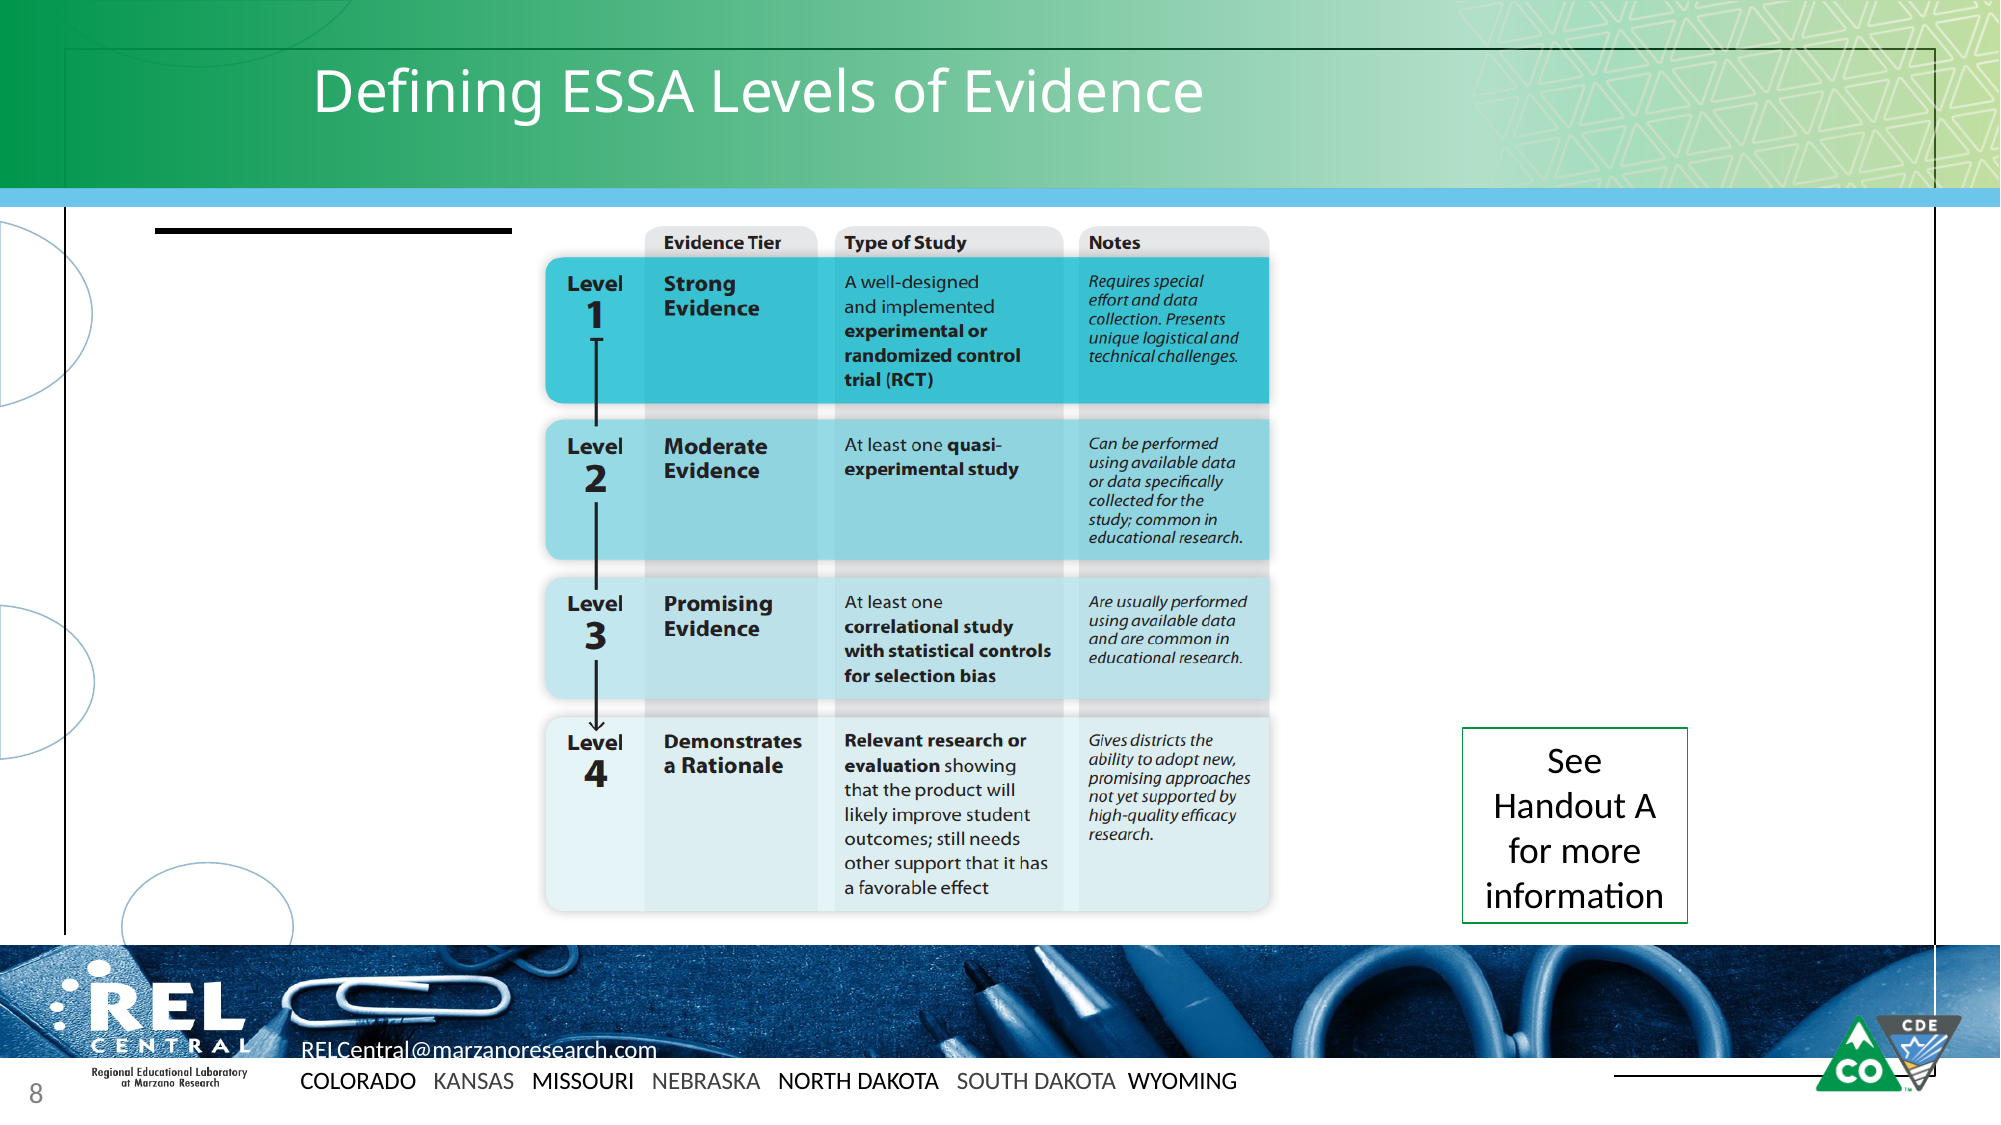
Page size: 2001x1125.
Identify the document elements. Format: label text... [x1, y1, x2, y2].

picture [627, 1048, 634, 1056]
picture [648, 1048, 653, 1058]
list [512, 212, 1289, 926]
slide_number 8 [0, 1061, 73, 1122]
picture [443, 1048, 448, 1058]
picture [436, 1048, 441, 1058]
text_box See Handout A for more information [1462, 728, 1688, 923]
picture [305, 1051, 311, 1058]
title Defining ESSA Levels of Evidence [312, 62, 1238, 151]
picture [0, 945, 2000, 1099]
picture [510, 1048, 517, 1056]
picture [641, 1048, 646, 1058]
picture [598, 1048, 603, 1058]
picture [498, 1048, 503, 1058]
picture [366, 1048, 371, 1058]
picture [0, 0, 2001, 207]
